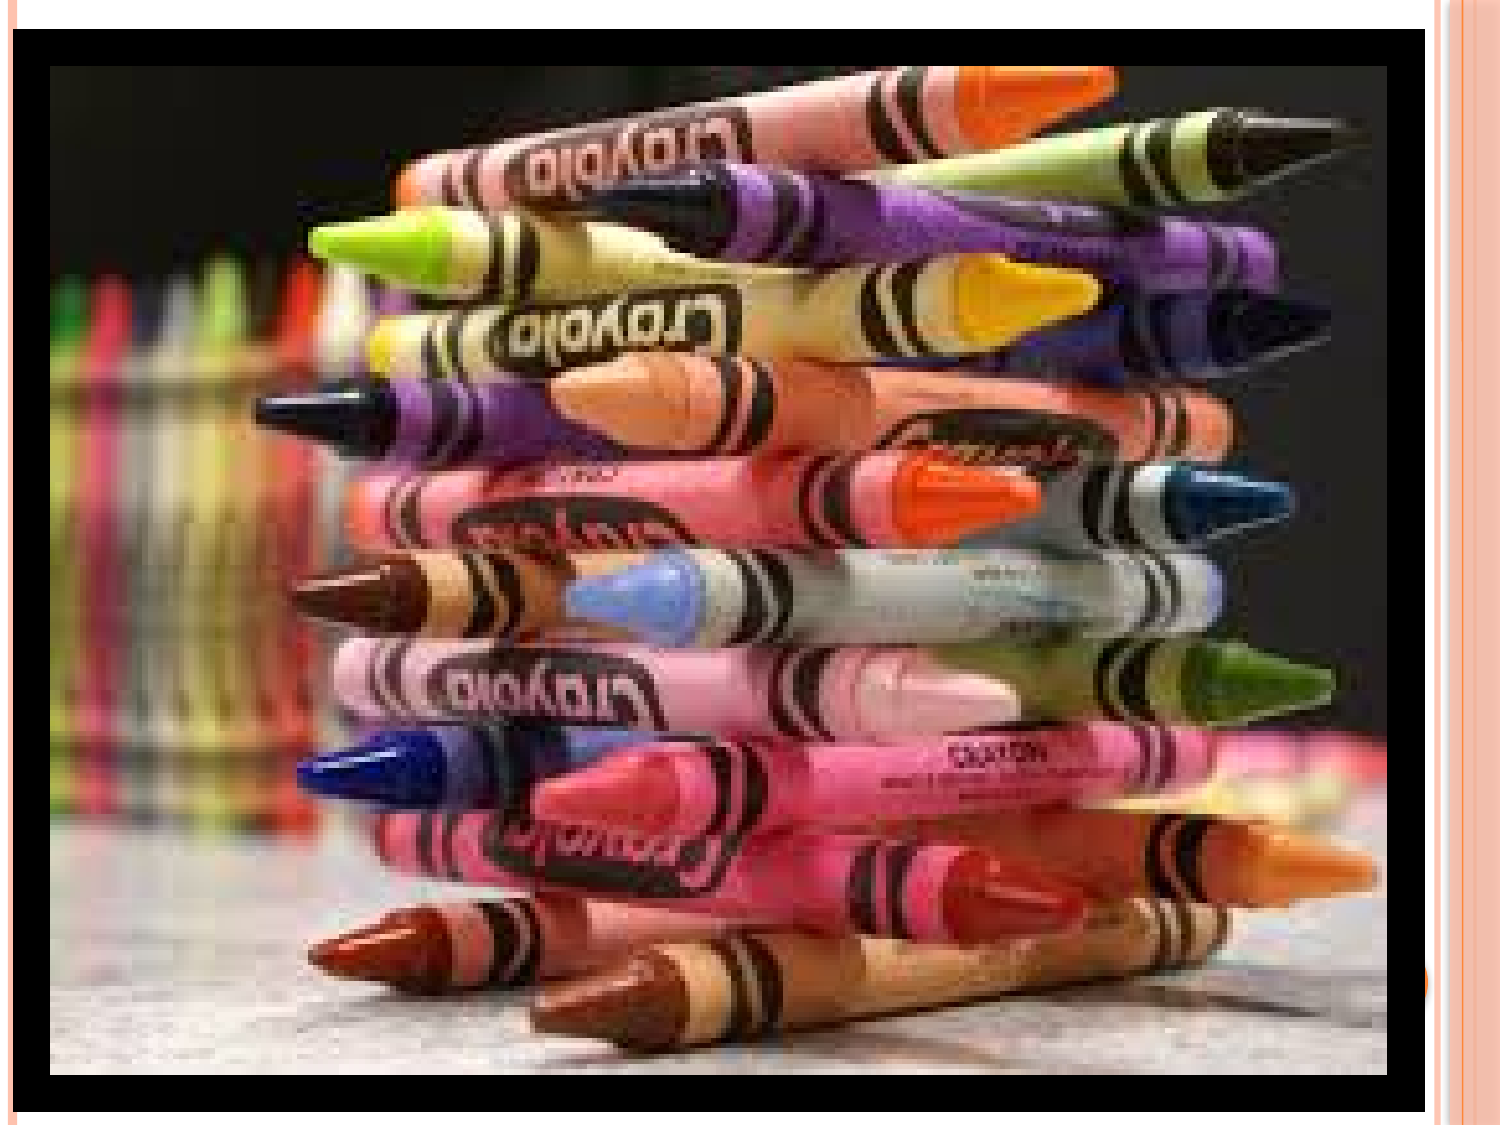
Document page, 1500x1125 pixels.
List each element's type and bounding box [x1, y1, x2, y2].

picture [49, 65, 1388, 1076]
